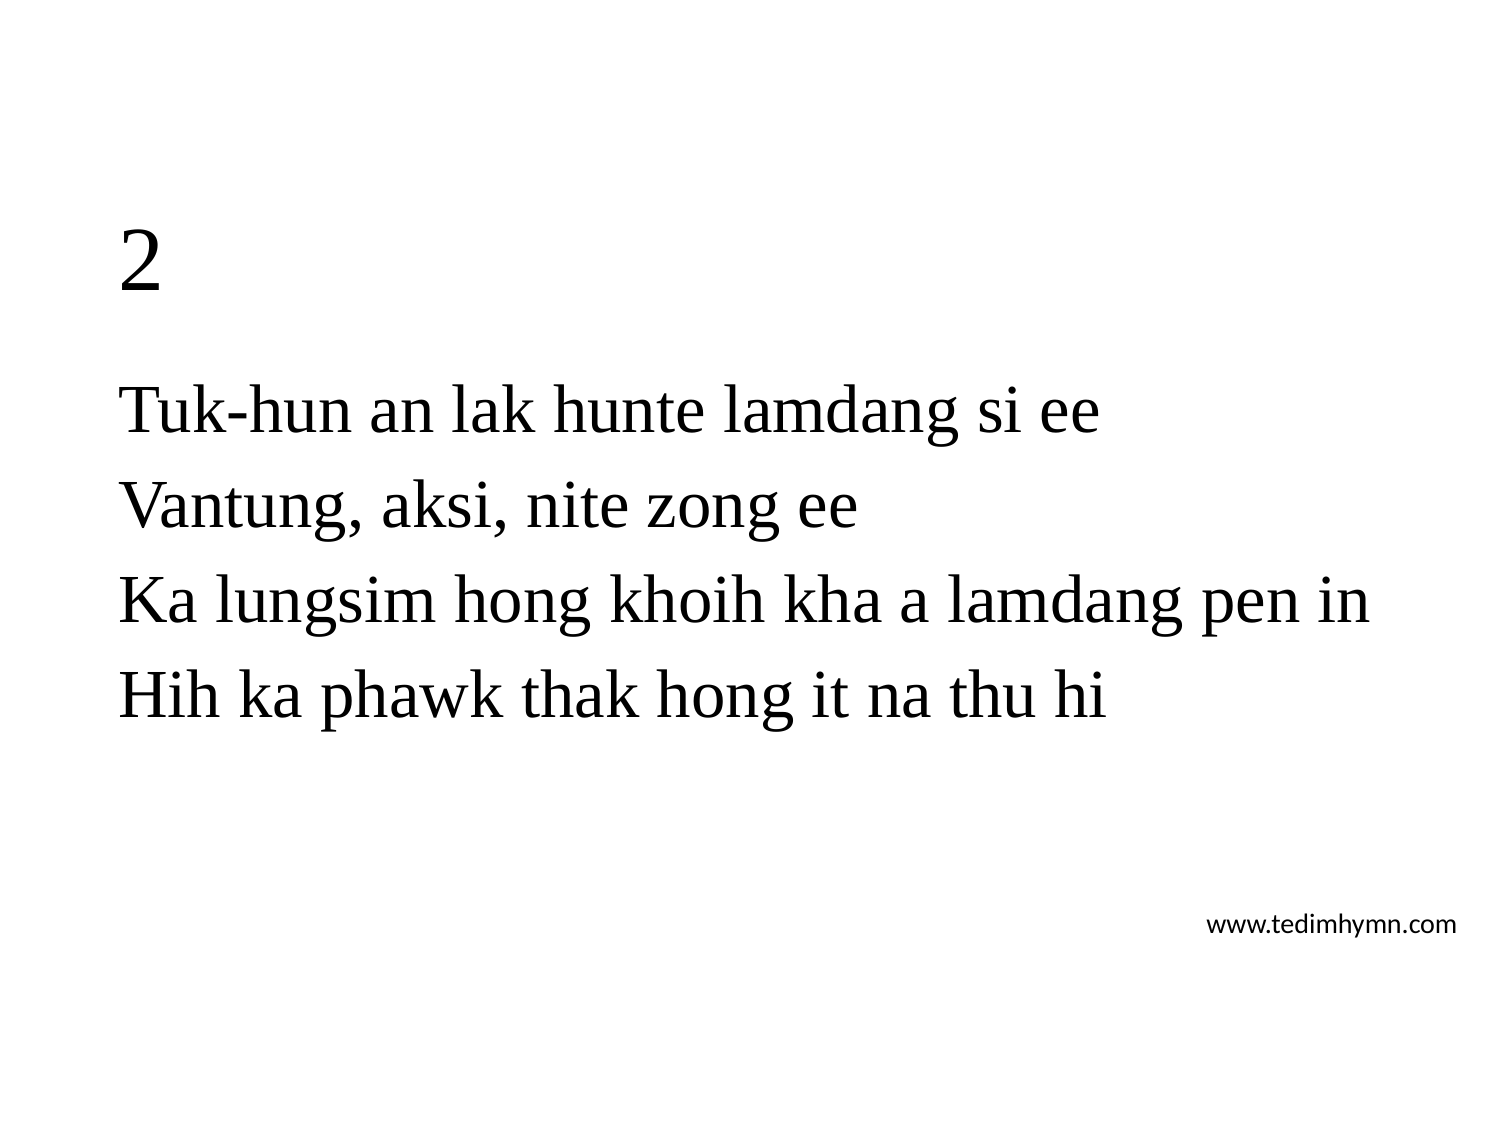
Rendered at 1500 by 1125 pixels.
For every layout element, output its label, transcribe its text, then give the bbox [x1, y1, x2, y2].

text_box www.tedimhymn.com [1191, 897, 1500, 947]
title 2 [103, 200, 1397, 322]
list Tuk-hun an lak hunte lamdang si ee Vantung, aksi, nite zong ee Ka lungsim hong khoih kha a lamdang pen in Hih ka phawk thak hong it na thu hi [103, 365, 1397, 901]
